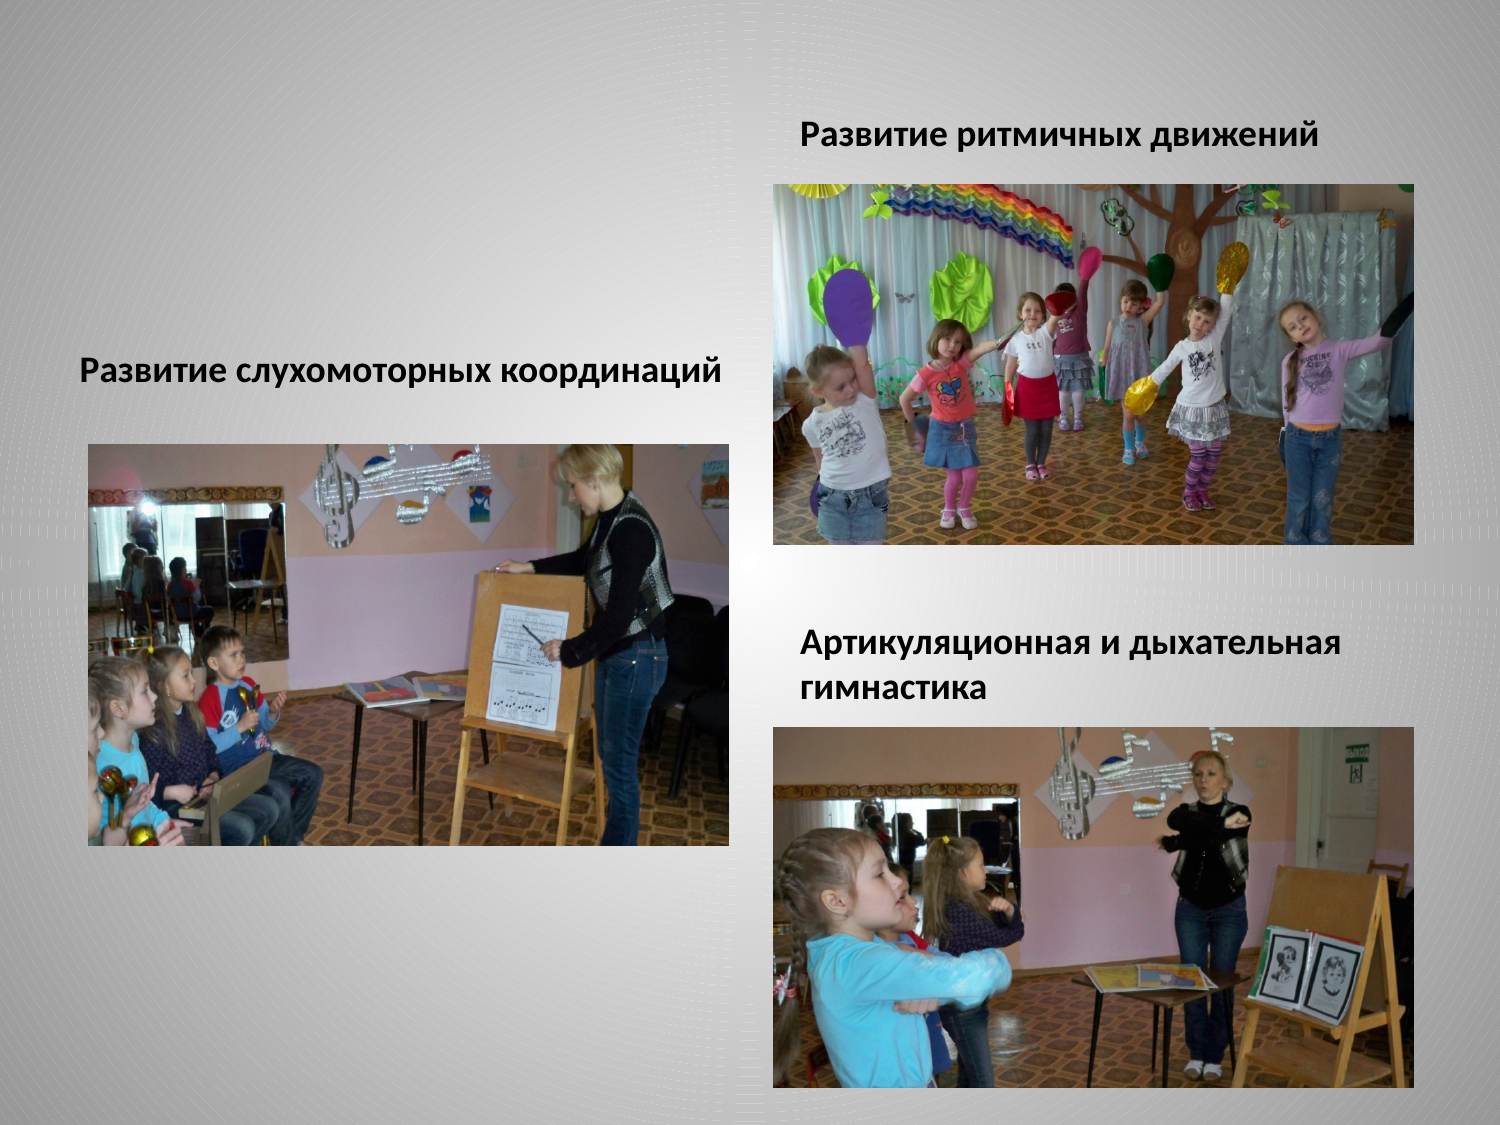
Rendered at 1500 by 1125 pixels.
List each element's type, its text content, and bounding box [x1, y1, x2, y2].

picture [88, 444, 729, 847]
text_box Артикуляционная и дыхательная гимнастика [785, 609, 1447, 715]
picture [773, 727, 1414, 1088]
text_box Развитие ритмичных движений [785, 101, 1388, 162]
text_box Развитие слухомоторных координаций [64, 338, 739, 398]
picture [773, 184, 1414, 545]
